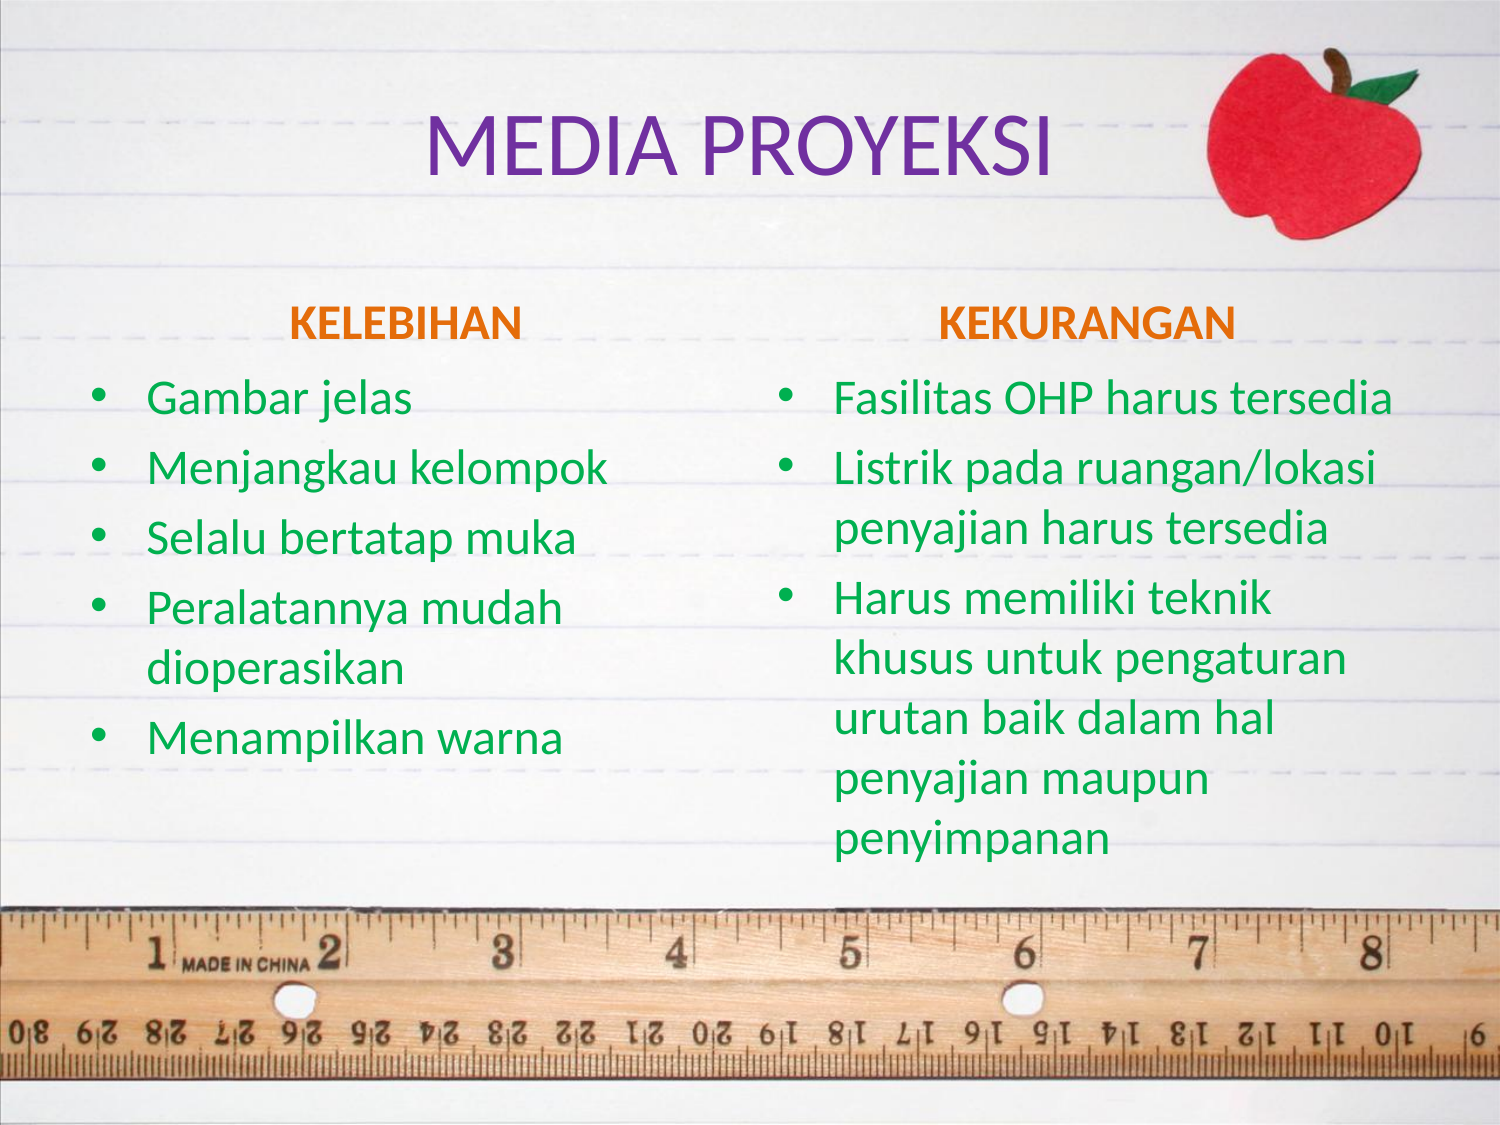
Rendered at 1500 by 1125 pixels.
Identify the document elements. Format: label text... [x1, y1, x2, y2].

list Gambar jelas Menjangkau kelompok Selalu bertatap muka Peralatannya mudah dioperasikan Menampilkan warna [75, 356, 738, 1005]
picture [0, 0, 1500, 1125]
list KELEBIHAN [75, 251, 738, 356]
list Fasilitas OHP harus tersedia Listrik pada ruangan/lokasi penyajian harus tersedia Harus memiliki teknik khusus untuk pengaturan urutan baik dalam hal penyajian maupun penyimpanan [761, 356, 1425, 1005]
list KEKURANGAN [761, 251, 1425, 356]
title MEDIA PROYEKSI [75, 45, 1425, 233]
footer KARAKTERISTIK MEDIA [512, 1042, 988, 1103]
